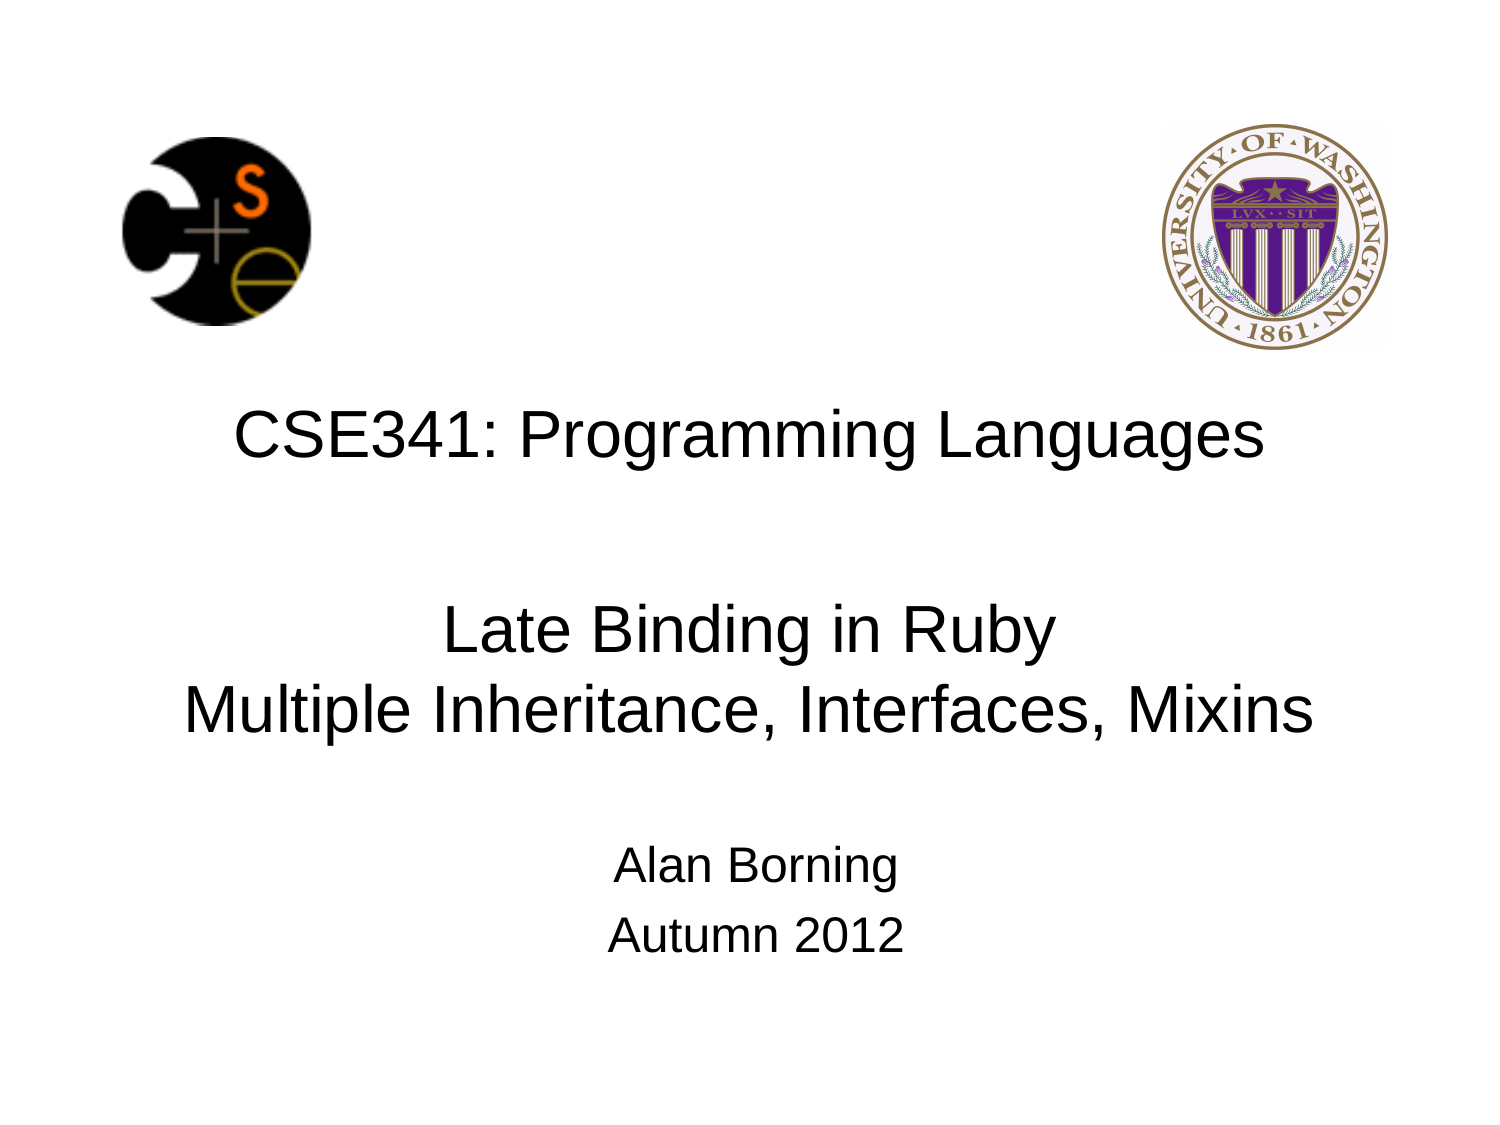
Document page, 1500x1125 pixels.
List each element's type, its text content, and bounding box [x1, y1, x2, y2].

title CSE341: Programming Languages Late Binding in Ruby Multiple Inheritance, Interfaces, Mixins [112, 362, 1388, 776]
picture [1162, 124, 1388, 351]
subtitle Alan Borning Autumn 2012 [212, 824, 1301, 1026]
picture [62, 137, 376, 326]
